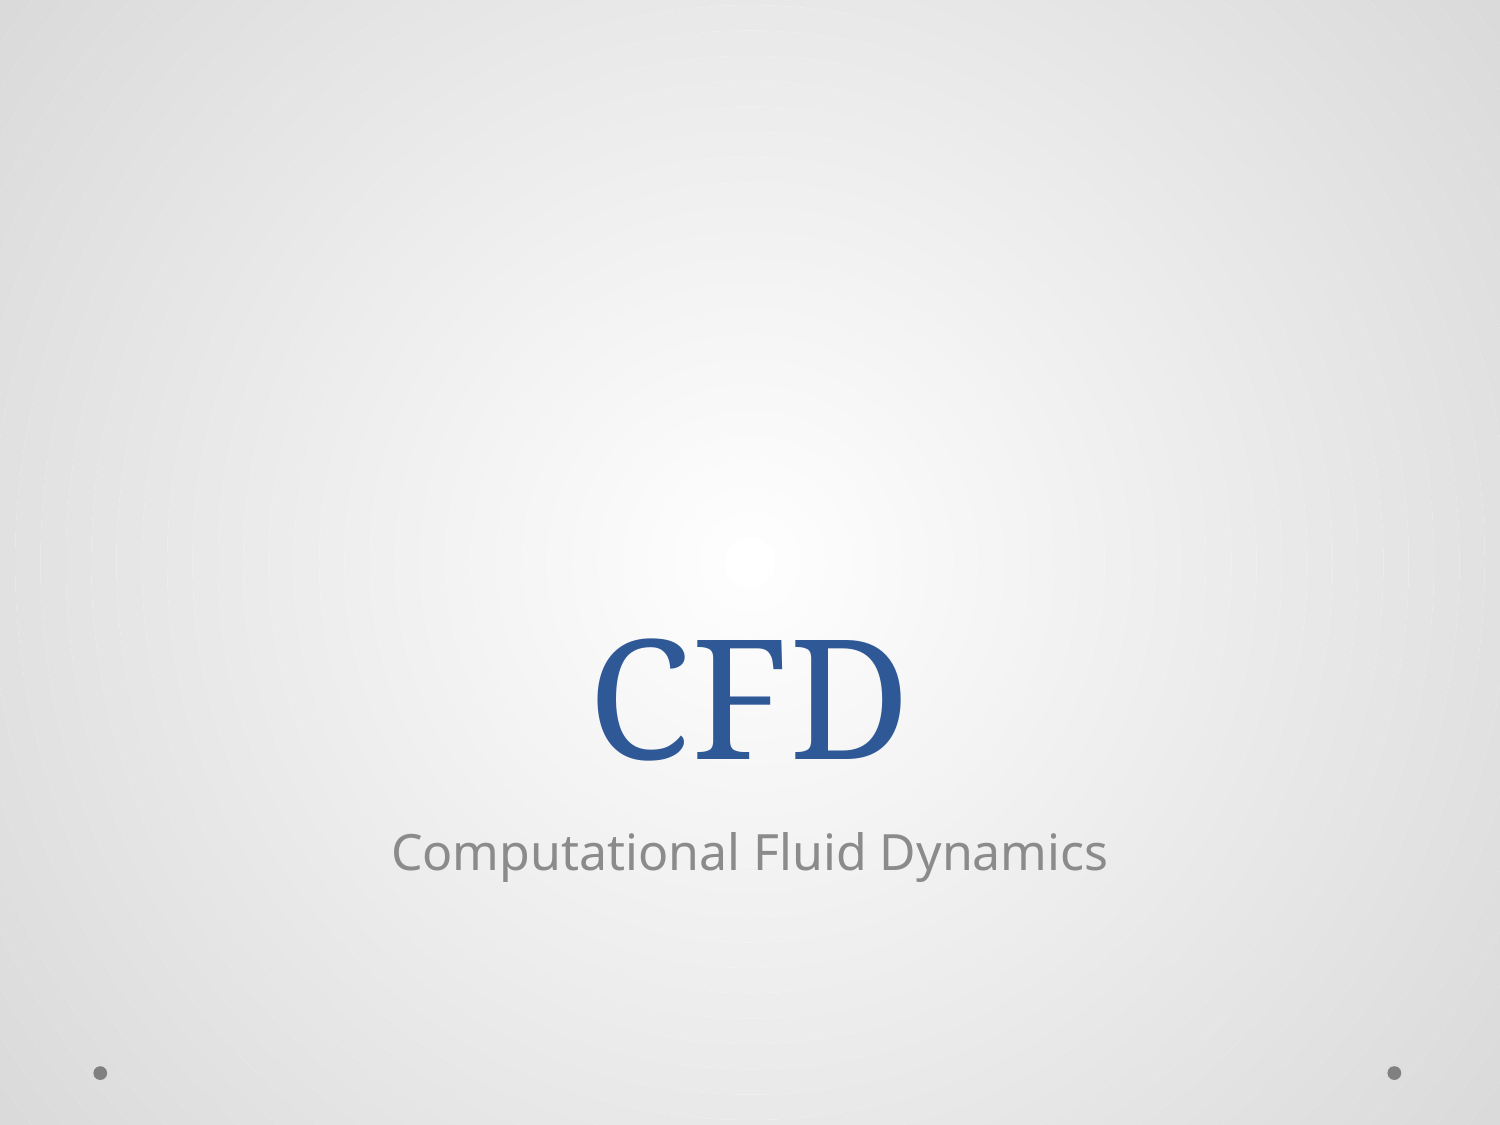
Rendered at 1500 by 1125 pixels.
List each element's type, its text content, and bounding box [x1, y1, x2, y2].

subtitle Computational Fluid Dynamics [225, 812, 1275, 1013]
title CFD [112, 99, 1388, 800]
